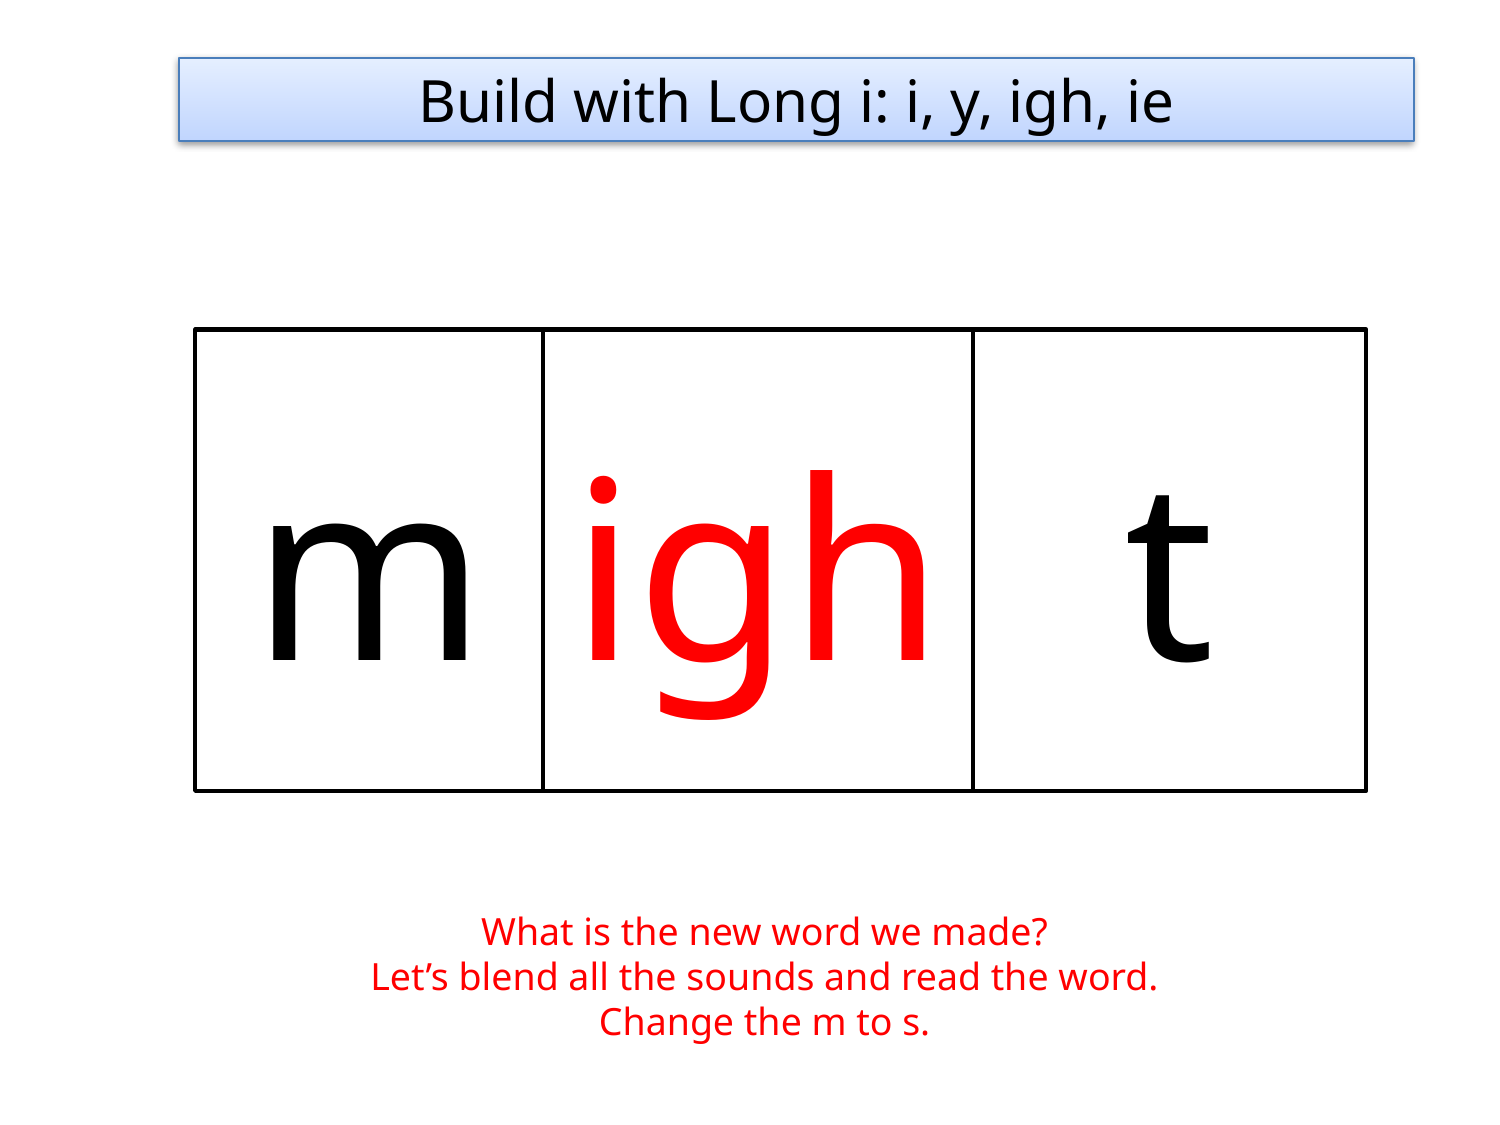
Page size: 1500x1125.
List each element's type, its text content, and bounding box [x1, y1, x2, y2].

text_box m [193, 327, 541, 793]
text_box What is the new word we made? Let’s blend all the sounds and read the word. Change the m to s. [241, 900, 1288, 1051]
text_box Build with Long i: i, y, igh, ie [178, 57, 1415, 142]
text_box t [971, 327, 1368, 793]
text_box igh [541, 327, 971, 793]
